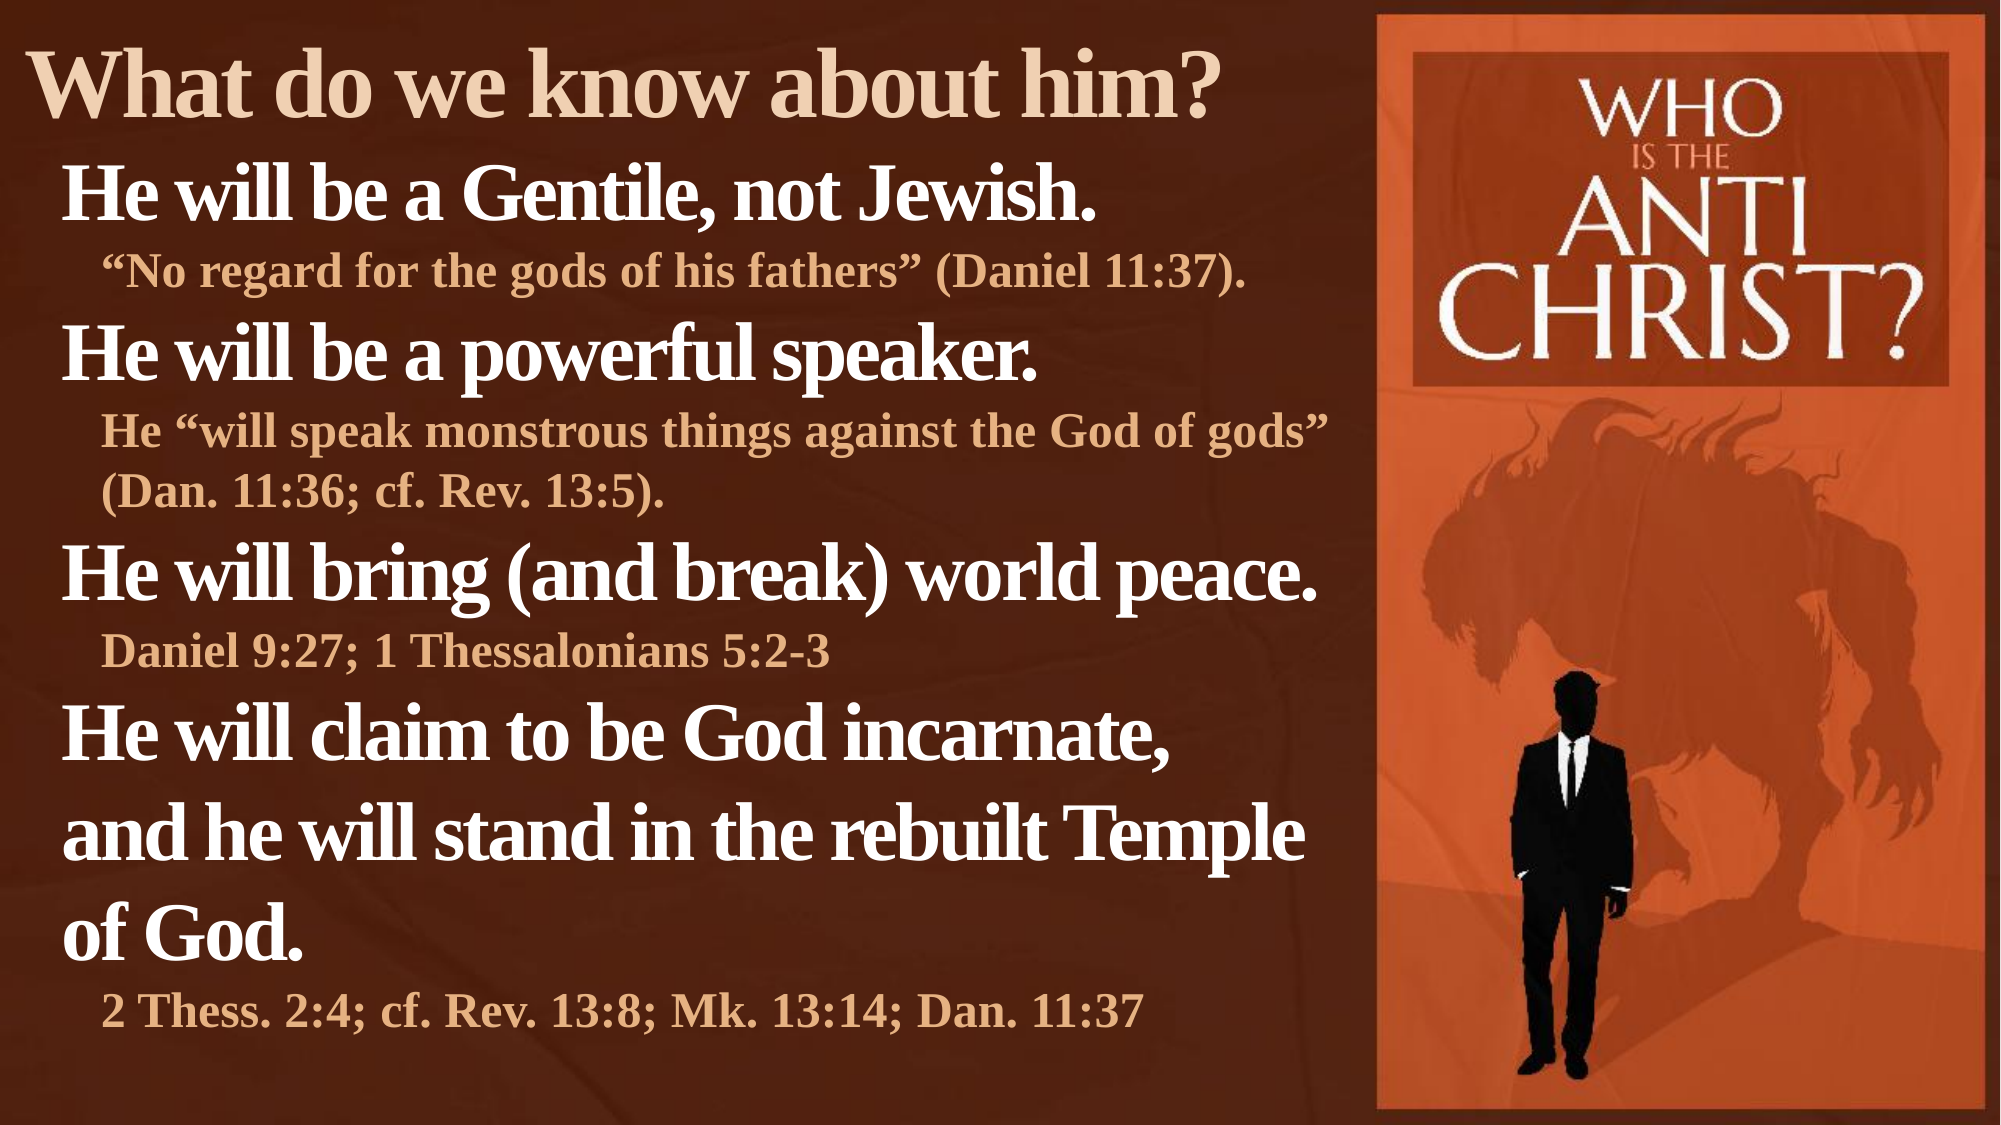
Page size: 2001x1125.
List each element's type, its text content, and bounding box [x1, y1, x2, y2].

text_box What do we know about him? He will be a Gentile, not Jewish. “No regard for the gods of his fathers” (Daniel 11:37). He will be a powerful speaker. He “will speak monstrous things against the God of gods” (Dan. 11:36; cf. Rev. 13:5). He will bring (and break) world peace. Daniel 9:27; 1 Thessalonians 5:2-3 He will claim to be God incarnate, and he will stand in the rebuilt Temple of God. 2 Thess. 2:4; cf. Rev. 13:8; Mk. 13:14; Dan. 11:37 [9, 9, 1375, 1045]
picture [0, 0, 2001, 1125]
